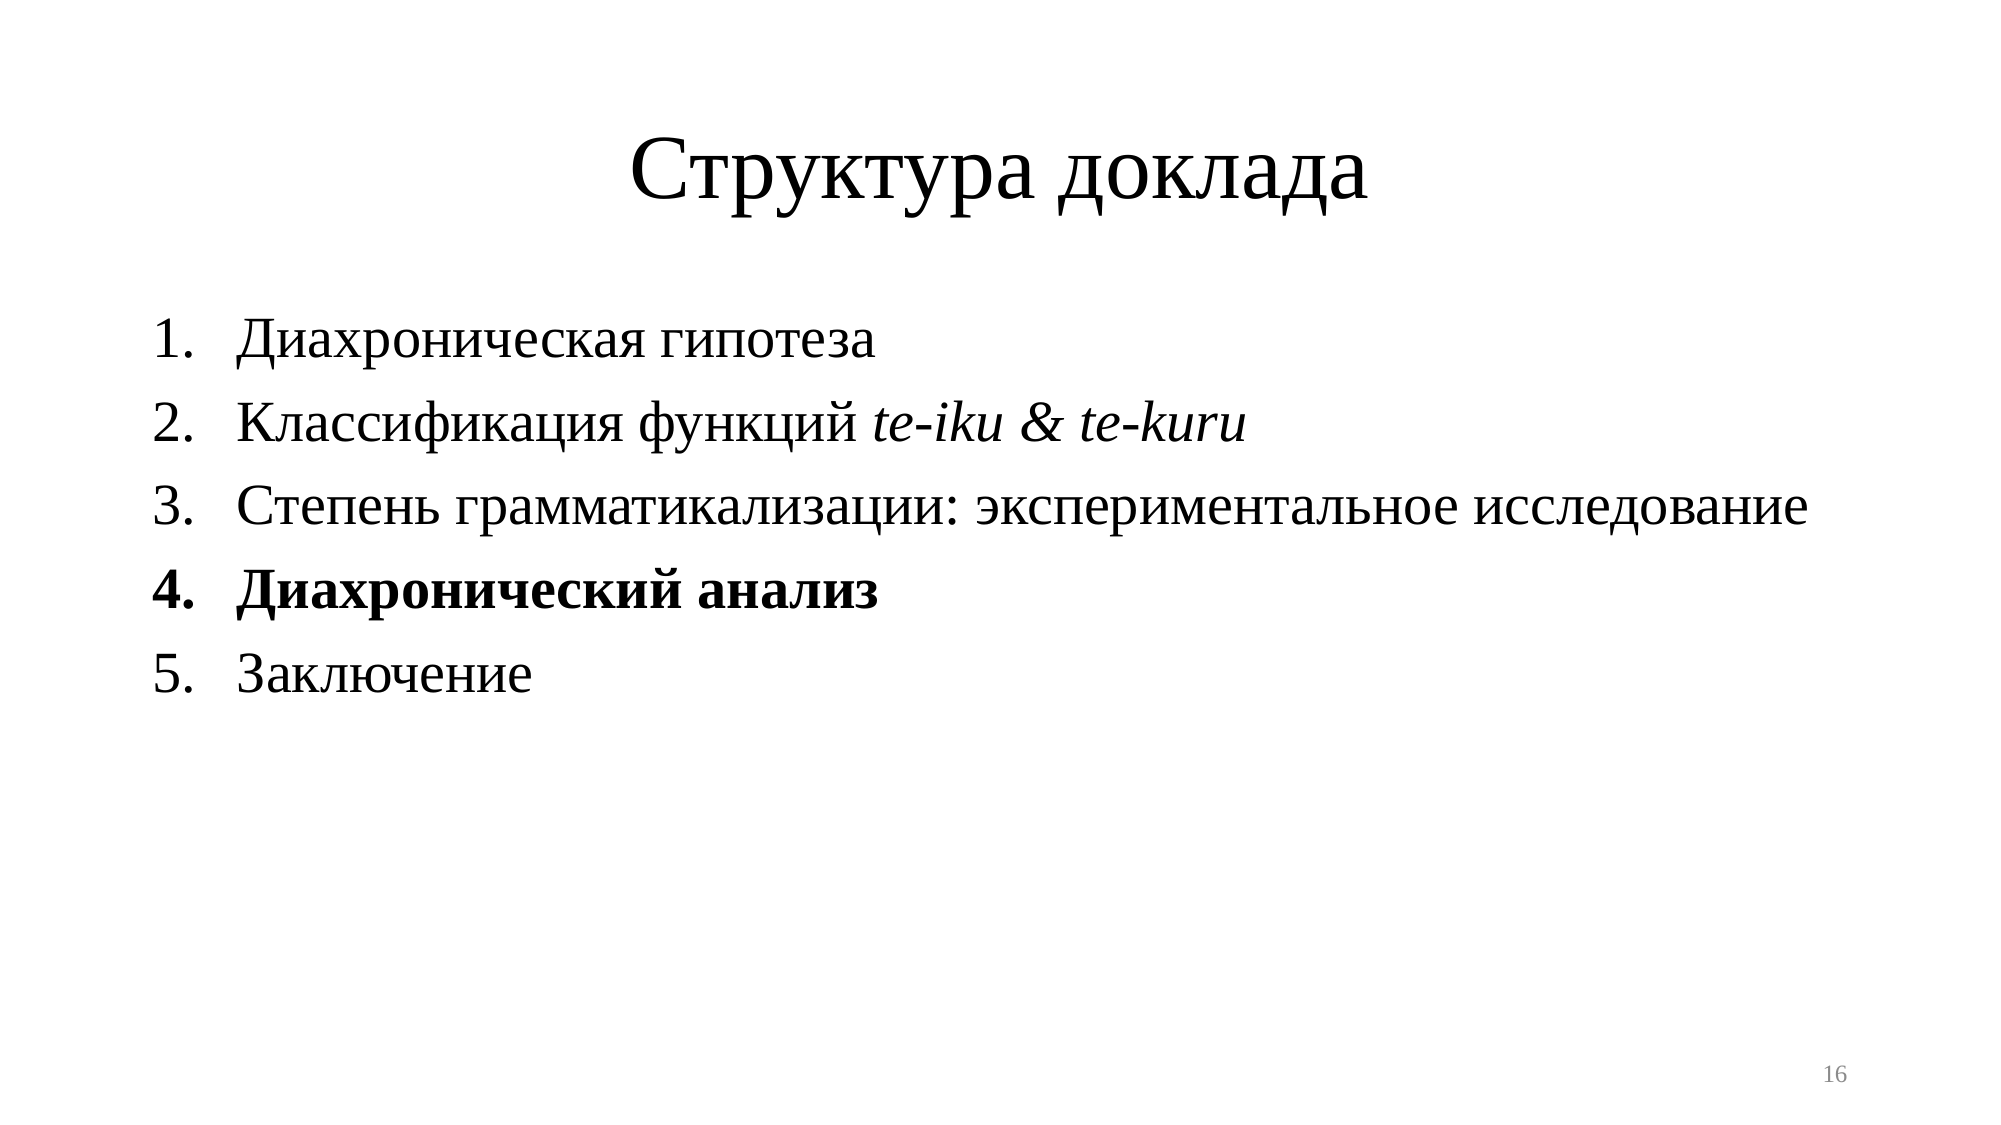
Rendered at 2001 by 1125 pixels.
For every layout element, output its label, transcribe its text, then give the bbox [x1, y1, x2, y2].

title Структура доклада [137, 59, 1863, 278]
list Диахроническая гипотеза Классификация функций te-iku & te-kuru Степень грамматикализации: экспериментальное исследование Диахронический анализ Заключение [137, 299, 1863, 1014]
slide_number 16 [1412, 1042, 1863, 1103]
